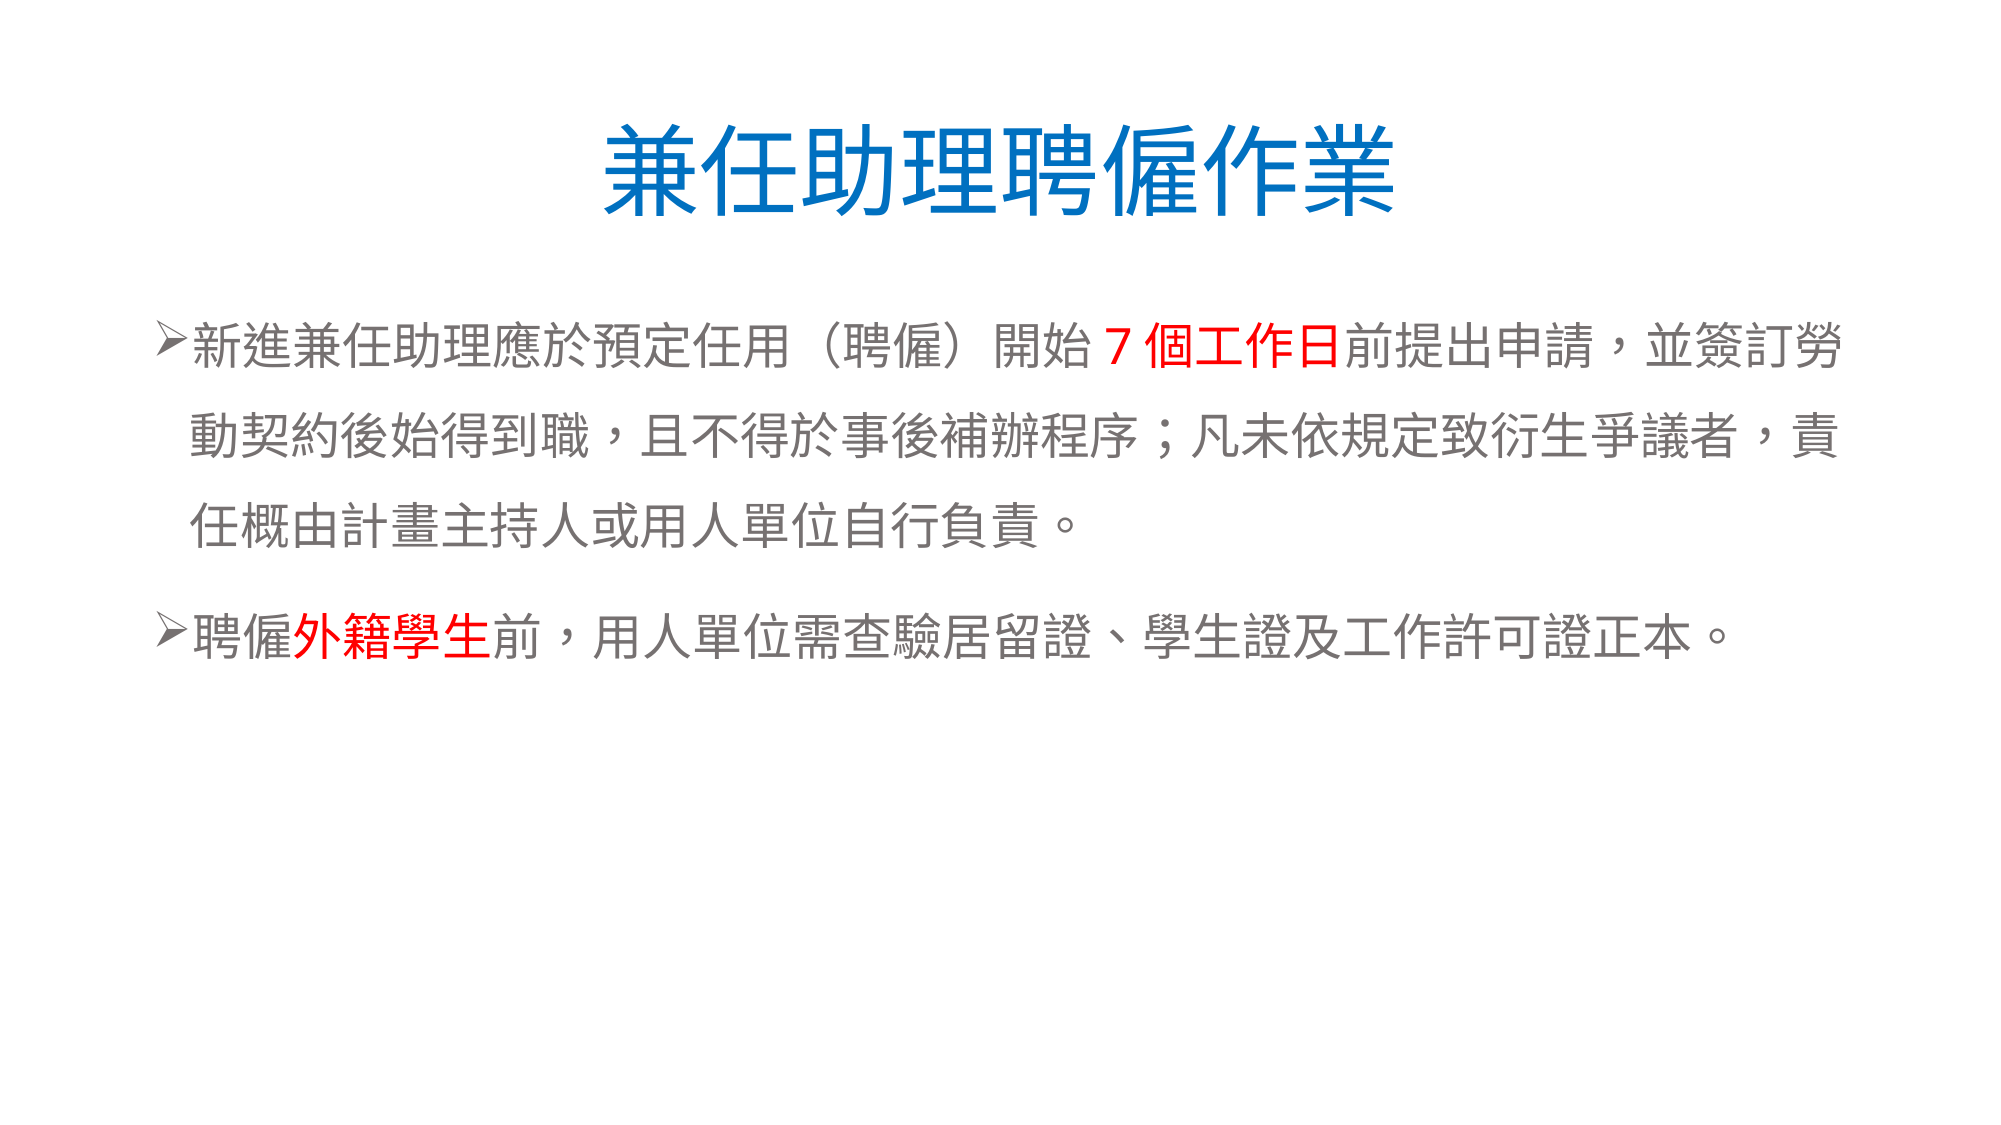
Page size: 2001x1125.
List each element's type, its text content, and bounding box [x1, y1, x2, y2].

title 兼任助理聘僱作業 [137, 59, 1863, 277]
list 新進兼任助理應於預定任用（聘僱）開始7個工作日前提出申請，並簽訂勞動契約後始得到職，且不得於事後補辦程序；凡未依規定致衍生爭議者，責任概由計畫主持人或用人單位自行負責。 聘僱外籍學生前，用人單位需查驗居留證、學生證及工作許可證正本。 [137, 277, 1863, 931]
